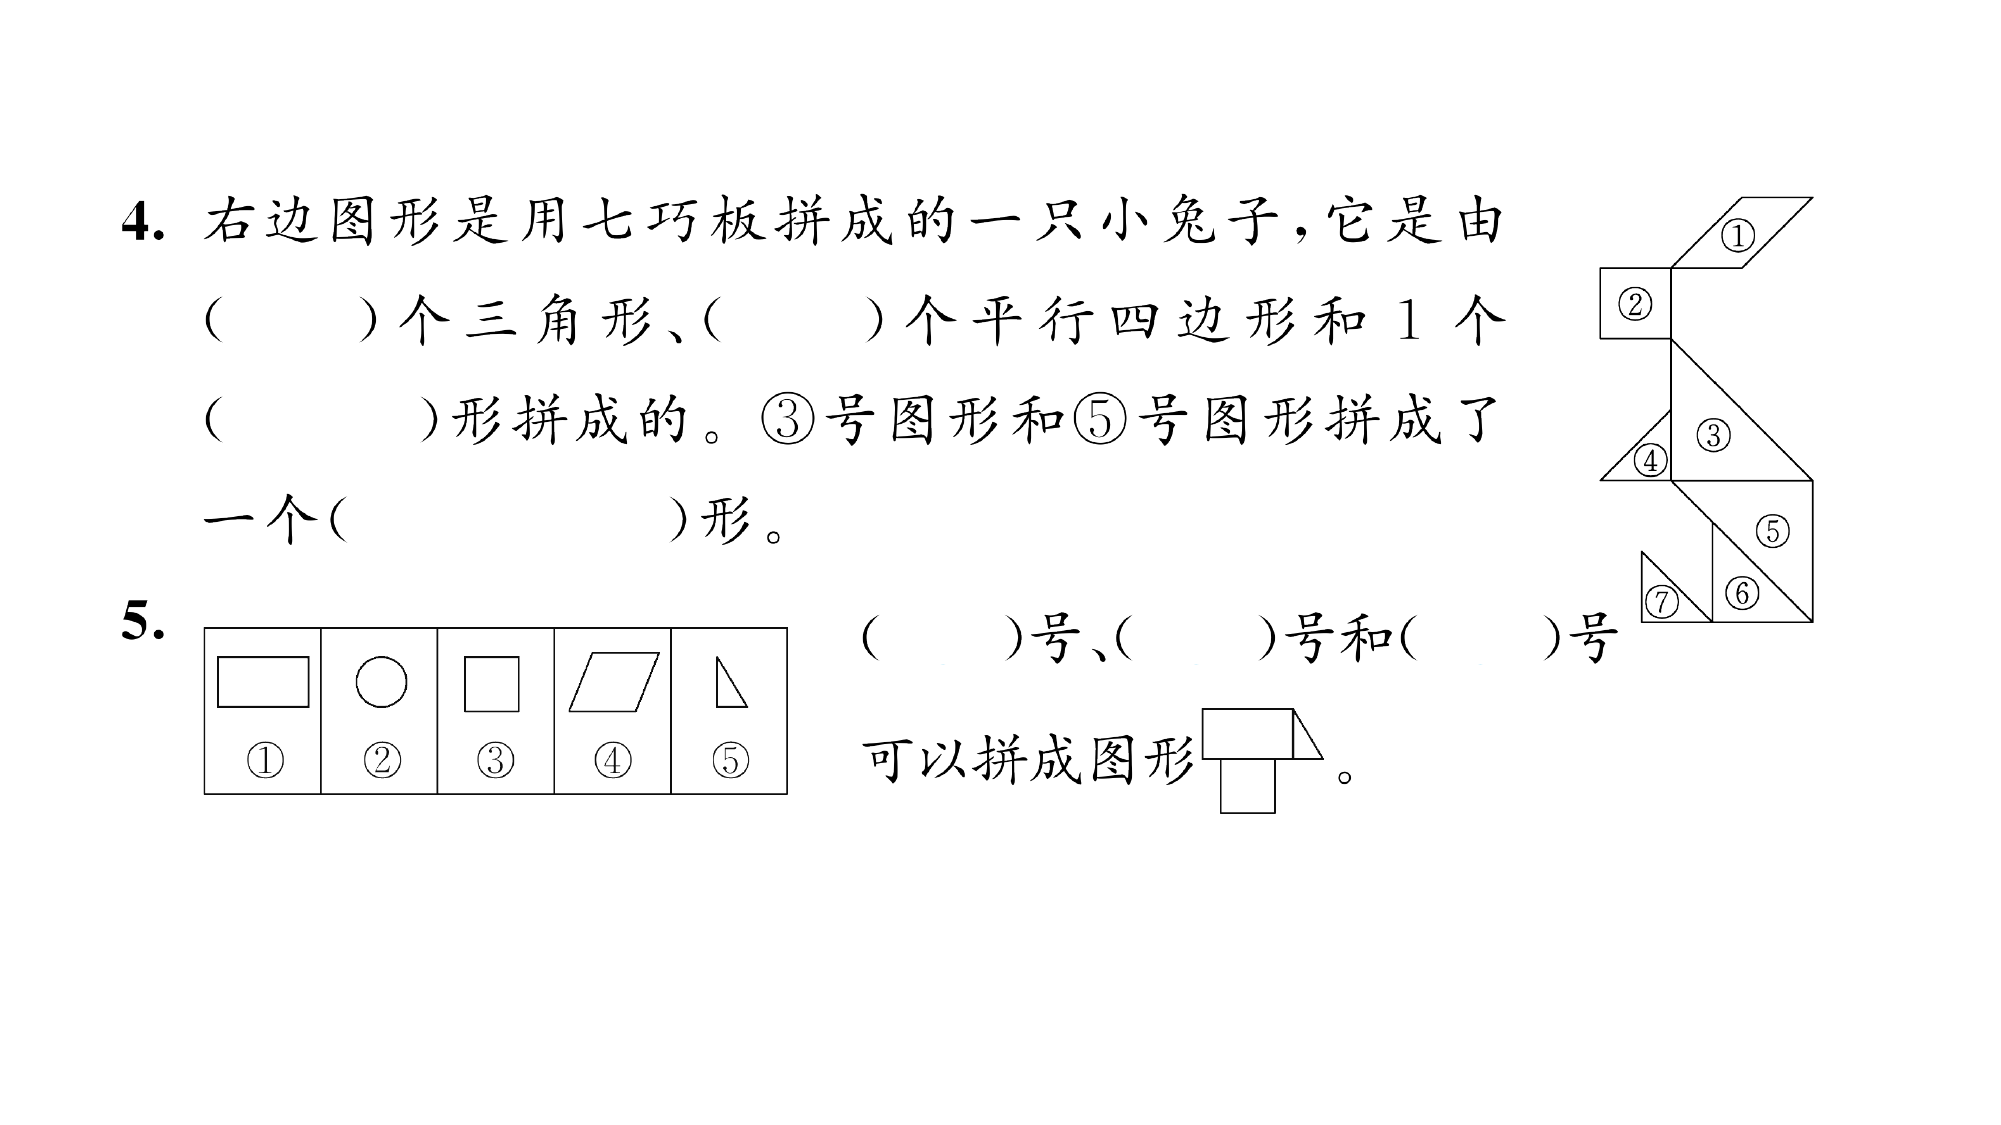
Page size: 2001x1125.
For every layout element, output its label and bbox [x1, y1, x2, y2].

picture [118, 177, 2000, 839]
